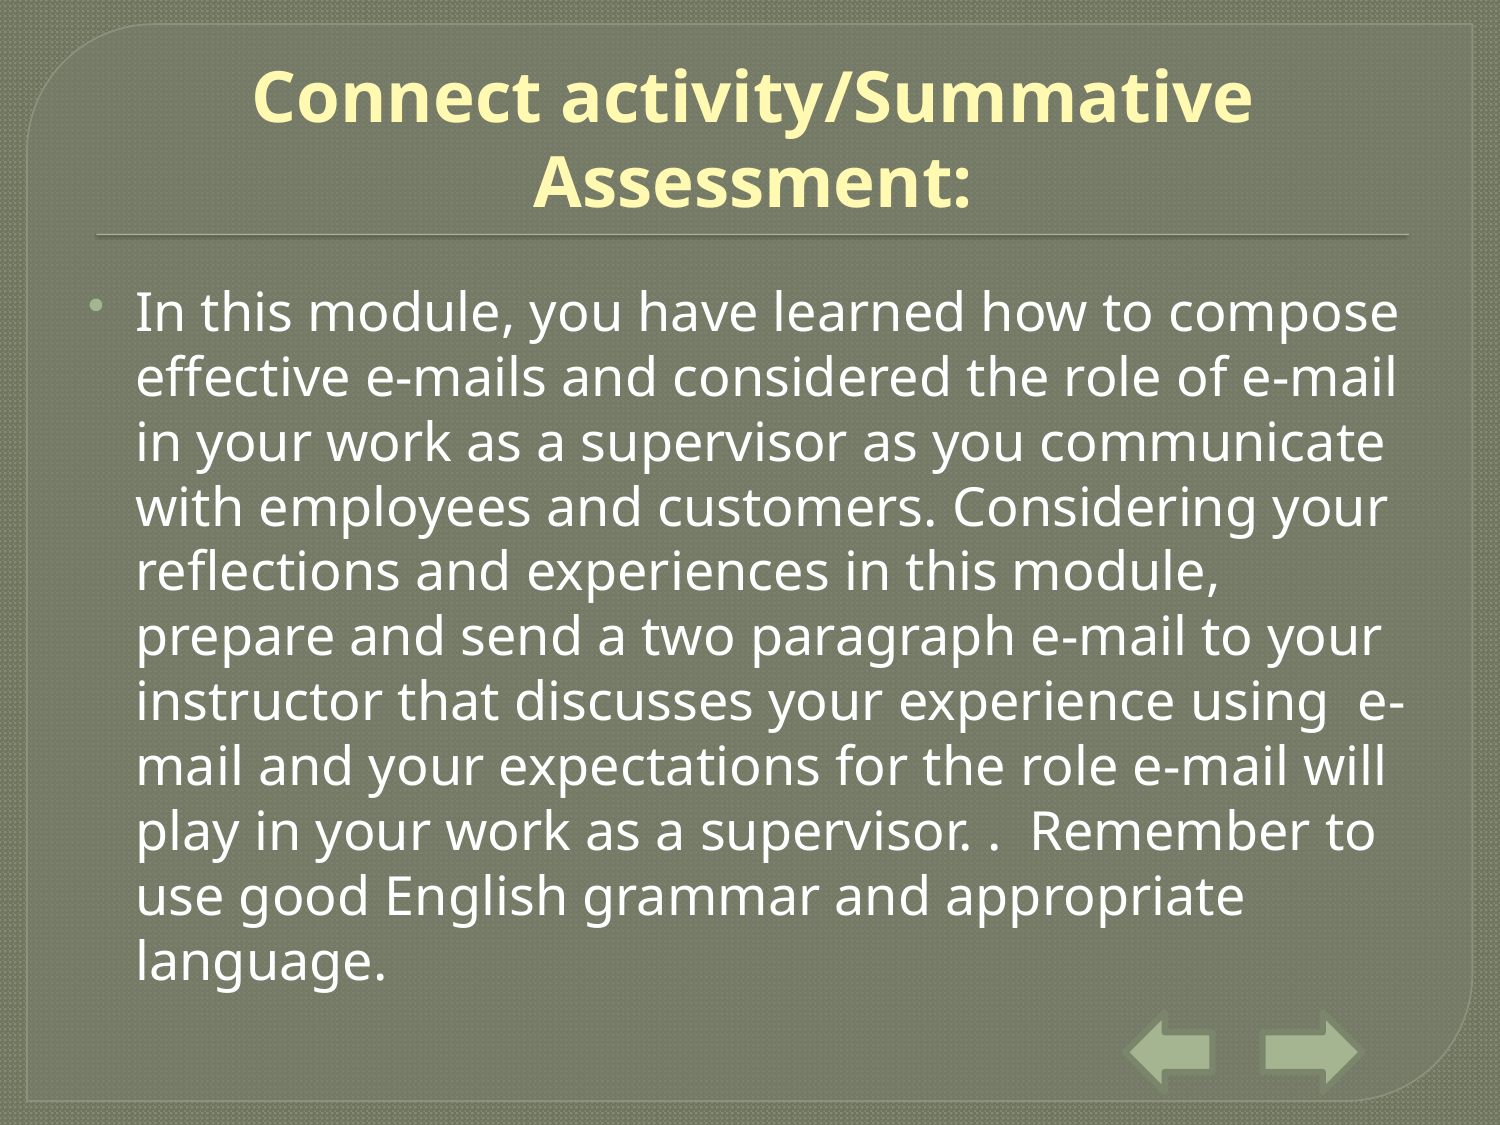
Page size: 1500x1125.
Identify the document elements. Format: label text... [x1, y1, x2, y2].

list In this module, you have learned how to compose effective e-mails and considered the role of e-mail in your work as a supervisor as you communicate with employees and customers. Considering your reflections and experiences in this module, prepare and send a two paragraph e-mail to your instructor that discusses your experience using e-mail and your expectations for the role e-mail will play in your work as a supervisor. . Remember to use good English grammar and appropriate language. [75, 270, 1425, 1013]
title Connect activity/Summative Assessment: [75, 41, 1425, 230]
